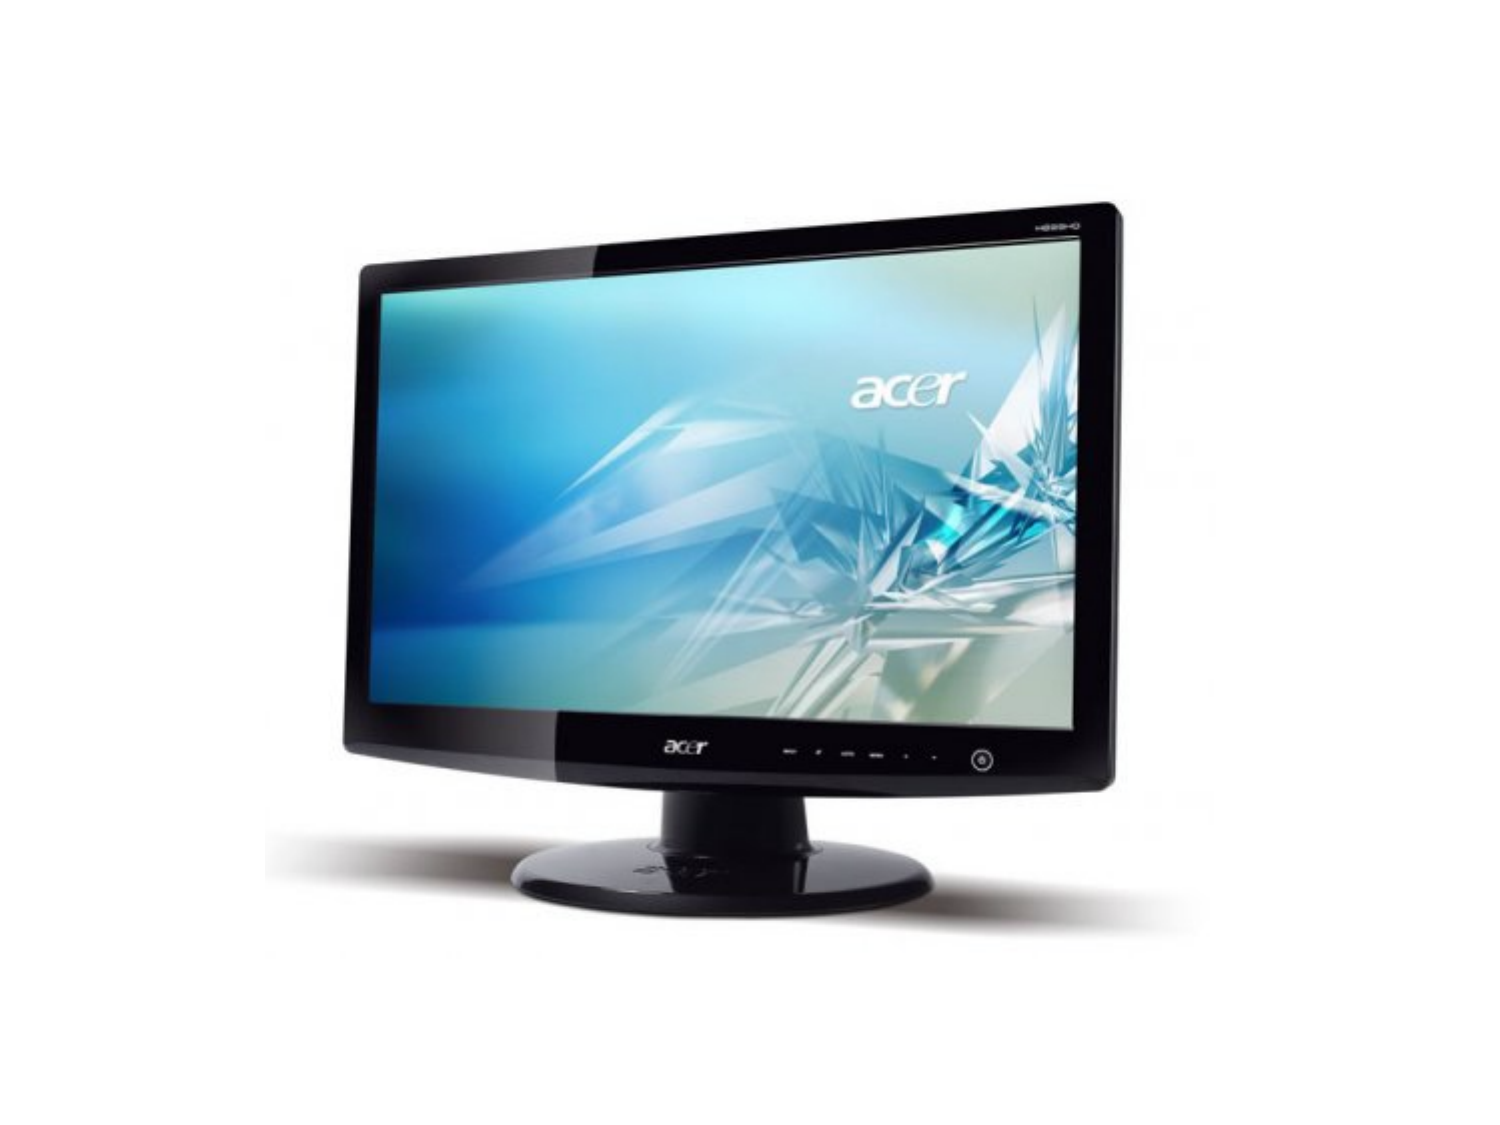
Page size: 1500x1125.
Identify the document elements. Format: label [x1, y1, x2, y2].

picture [265, 184, 1216, 959]
